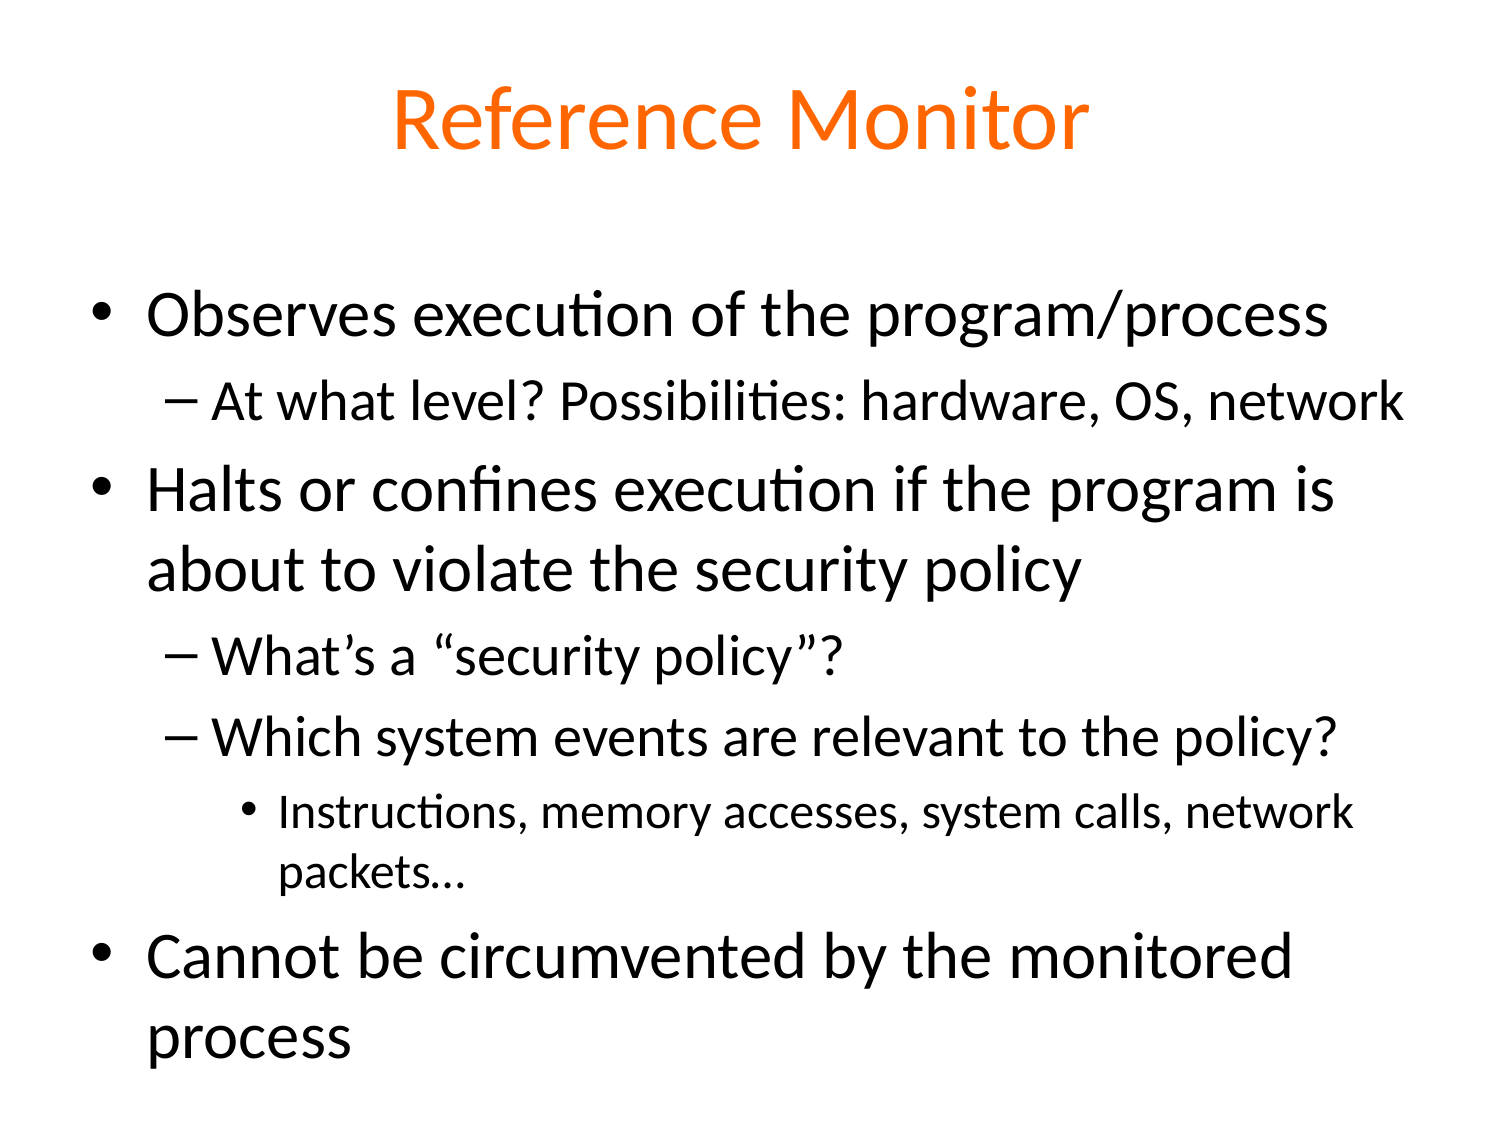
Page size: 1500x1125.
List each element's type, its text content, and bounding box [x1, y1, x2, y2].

title Reference Monitor [66, 37, 1417, 188]
list Observes execution of the program/process At what level? Possibilities: hardware, OS, network Halts or confines execution if the program is about to violate the security policy What’s a “security policy”? Which system events are relevant to the policy? Instructions, memory accesses, system calls, network packets… Cannot be circumvented by the monitored process [75, 262, 1475, 1100]
